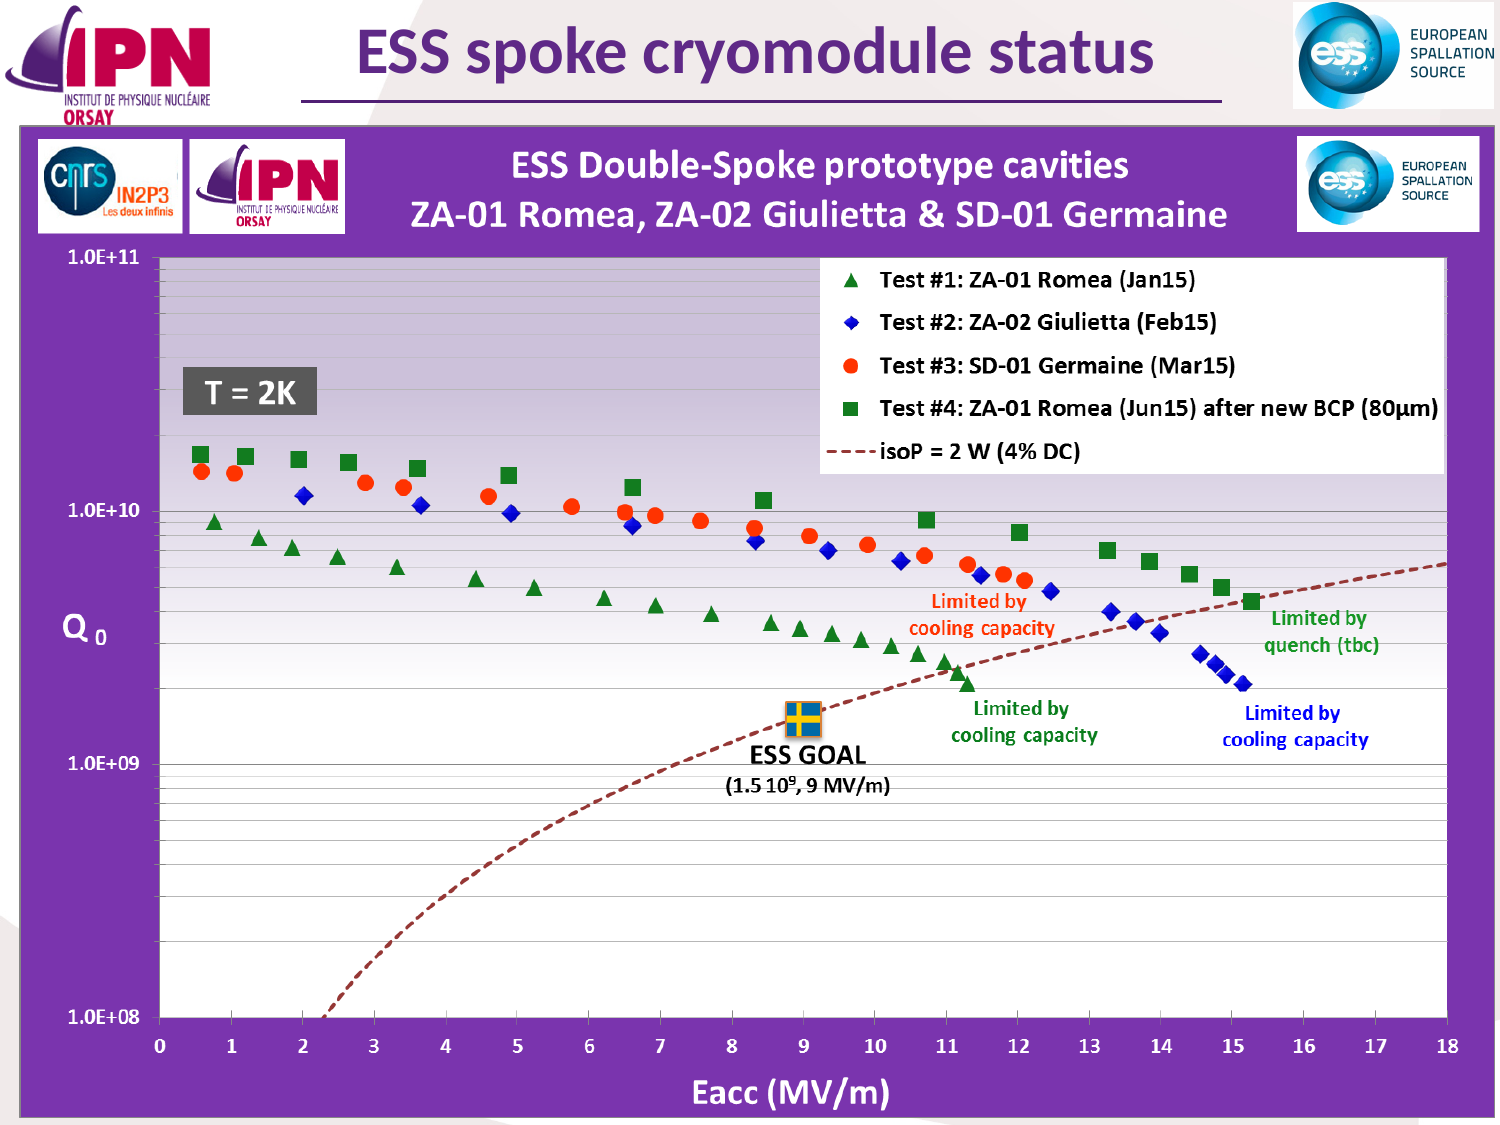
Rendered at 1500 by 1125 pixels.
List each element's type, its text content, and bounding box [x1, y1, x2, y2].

text_box ESS spoke cryomodule status [230, 0, 1282, 90]
picture [0, 0, 1500, 1125]
